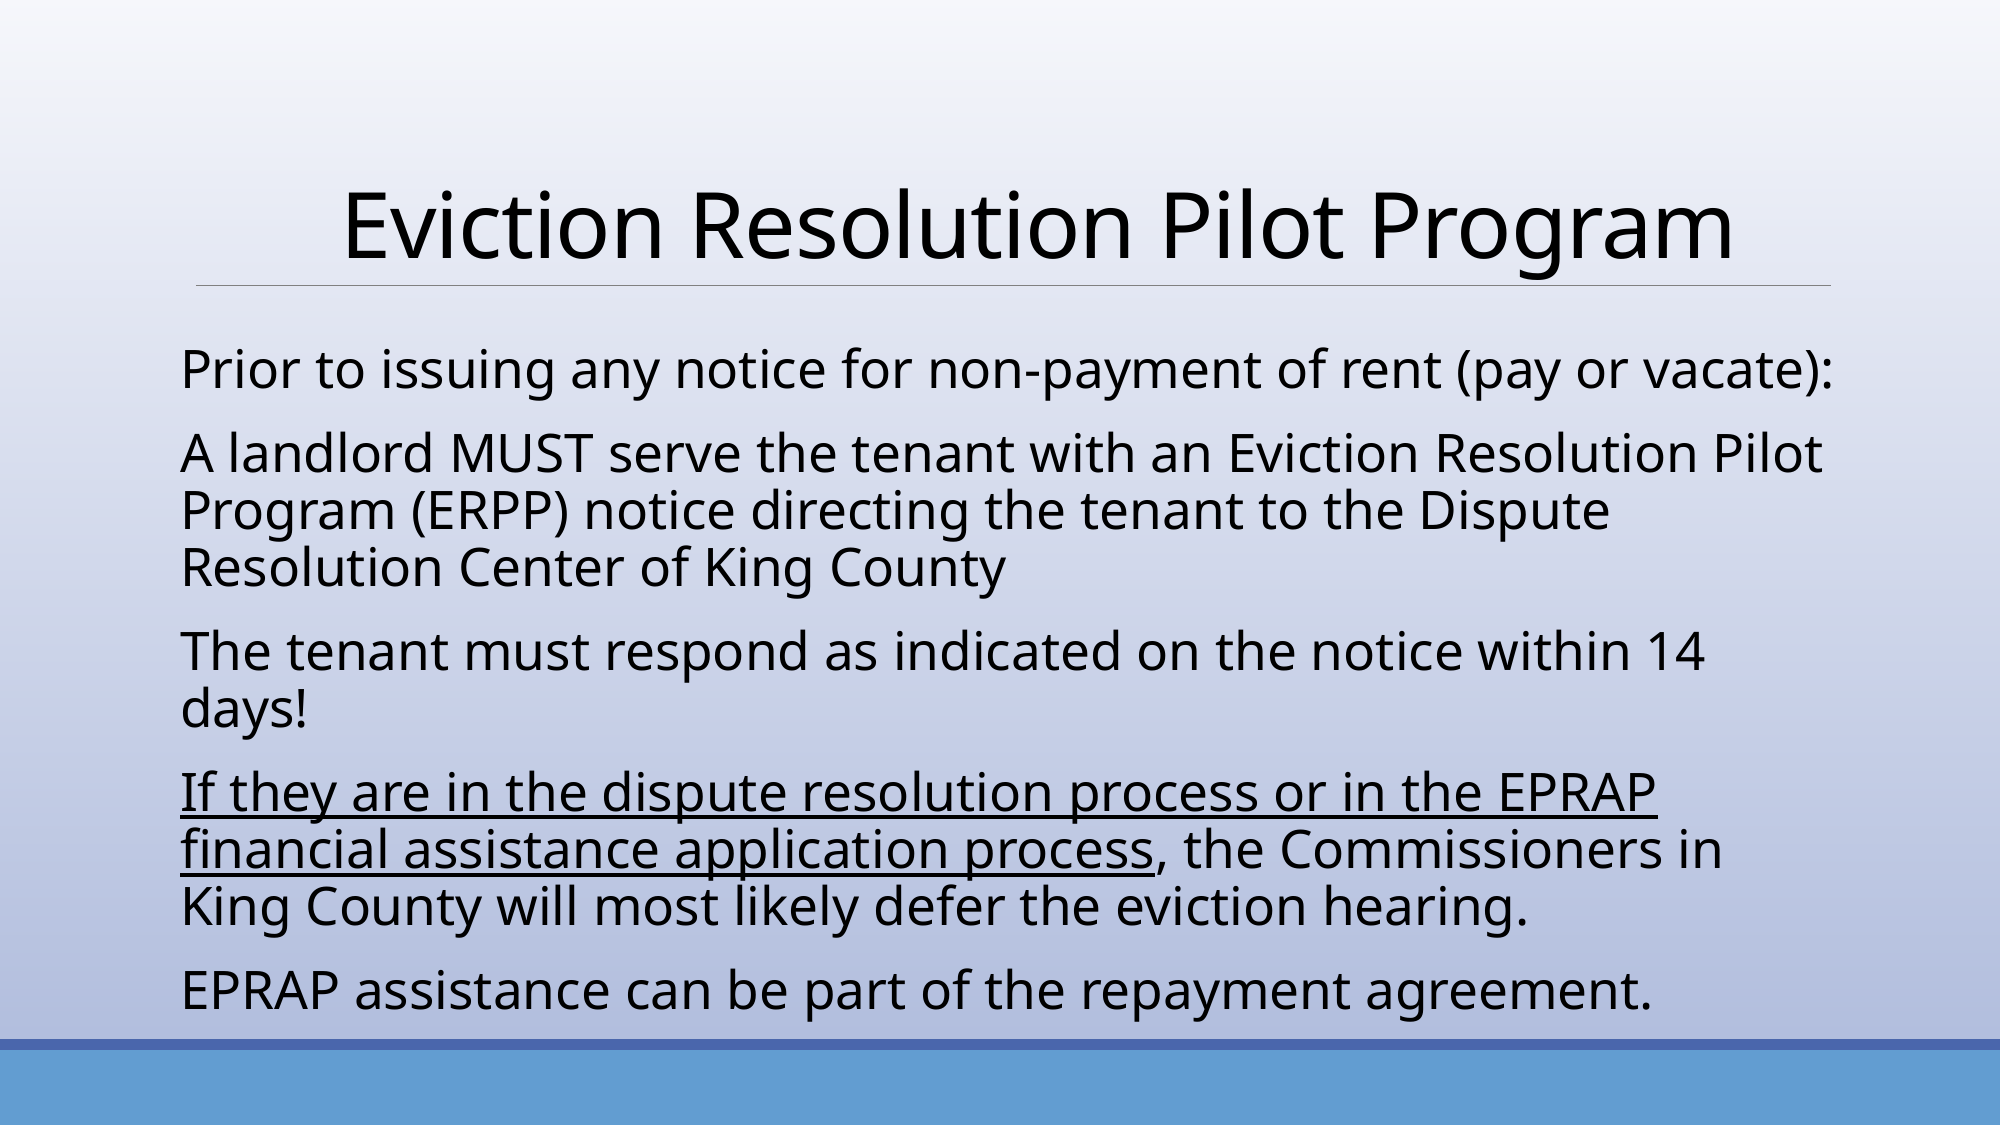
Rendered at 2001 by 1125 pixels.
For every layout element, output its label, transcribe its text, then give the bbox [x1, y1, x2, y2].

title Eviction Resolution Pilot Program [180, 47, 1899, 285]
list Prior to issuing any notice for non-payment of rent (pay or vacate): A landlord MUST serve the tenant with an Eviction Resolution Pilot Program (ERPP) notice directing the tenant to the Dispute Resolution Center of King County The tenant must respond as indicated on the notice within 14 days! If they are in the dispute resolution process or in the EPRAP financial assistance application process, the Commissioners in King County will most likely defer the eviction hearing. EPRAP assistance can be part of the repayment agreement. [180, 335, 1845, 1050]
